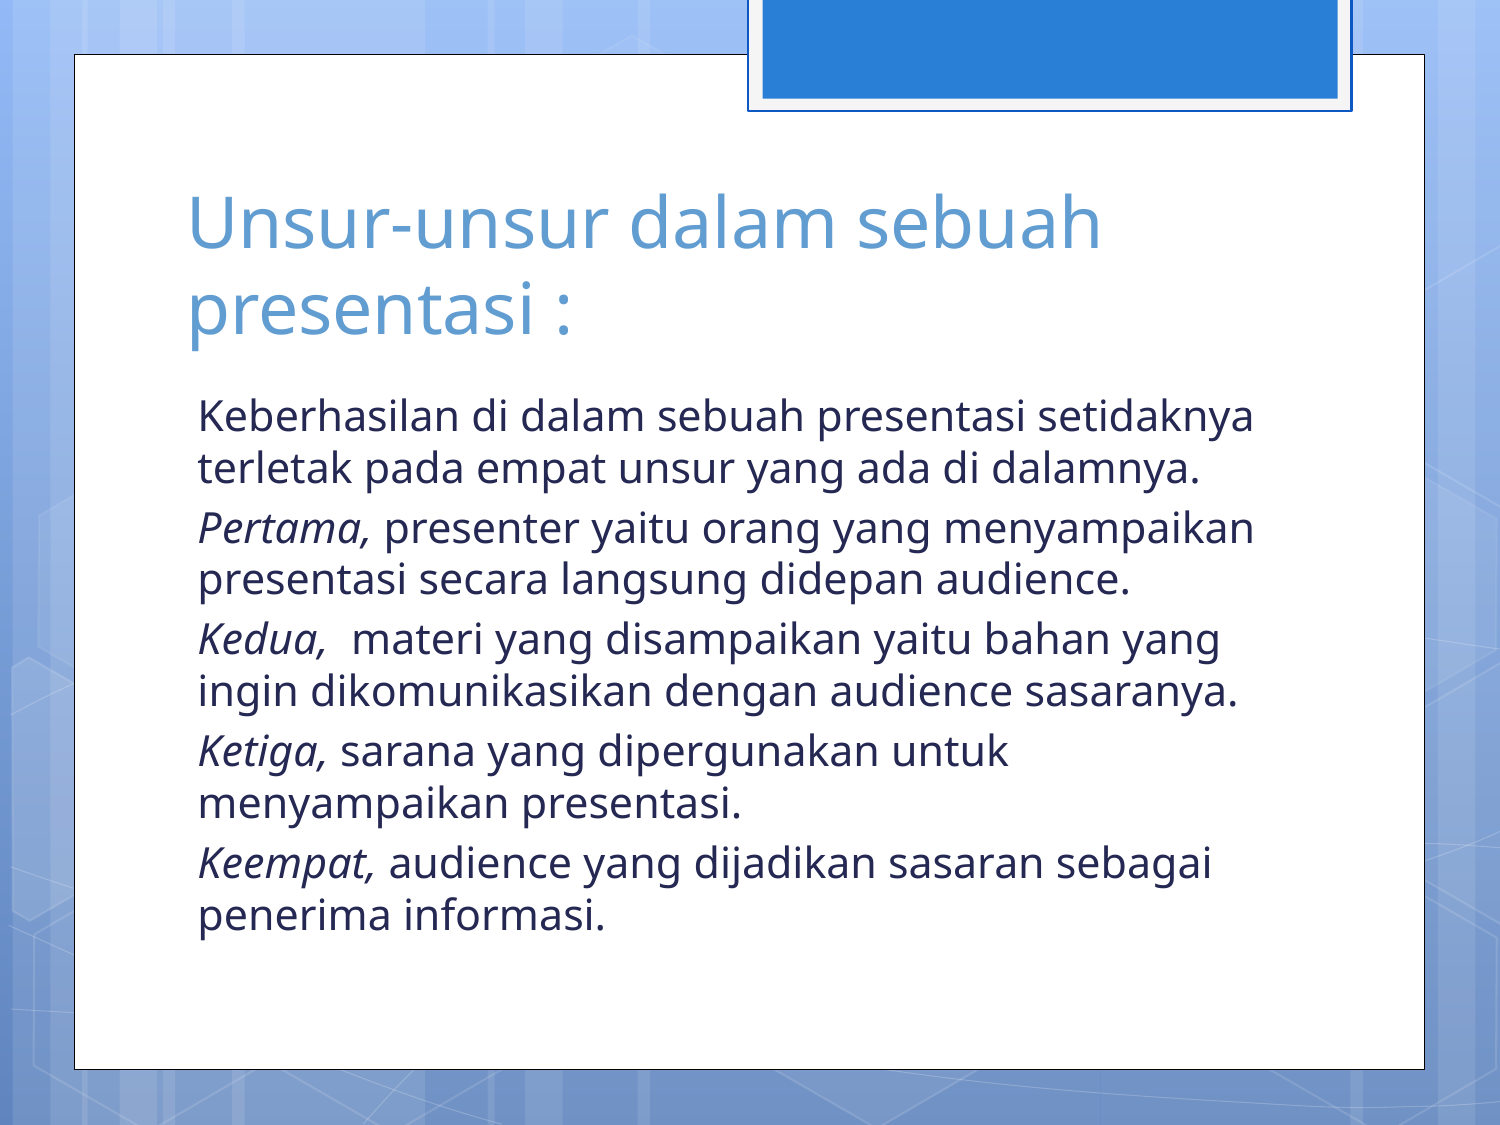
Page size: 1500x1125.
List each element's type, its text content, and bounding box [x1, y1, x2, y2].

title Unsur-unsur dalam sebuah presentasi : [171, 168, 1324, 357]
list Keberhasilan di dalam sebuah presentasi setidaknya terletak pada empat unsur yang ada di dalamnya. Pertama, presenter yaitu orang yang menyampaikan presentasi secara langsung didepan audience. Kedua, materi yang disampaikan yaitu bahan yang ingin dikomunikasikan dengan audience sasaranya. Ketiga, sarana yang dipergunakan untuk menyampaikan presentasi. Keempat, audience yang dijadikan sasaran sebagai penerima informasi. [171, 381, 1283, 957]
